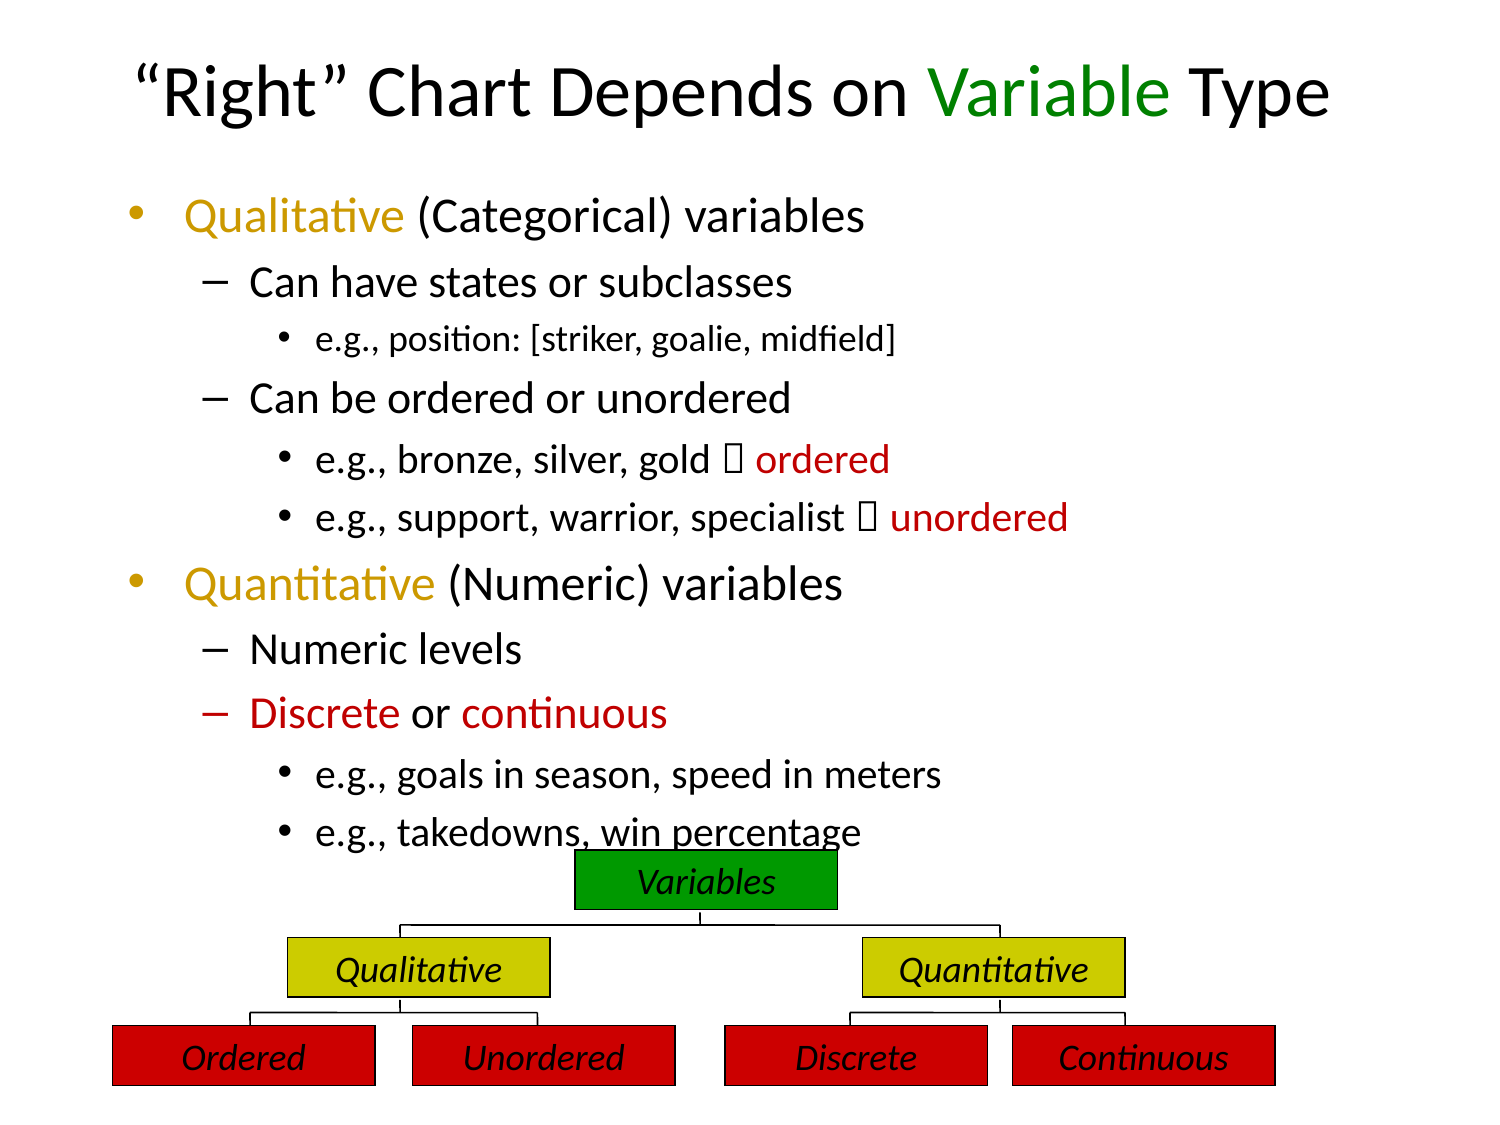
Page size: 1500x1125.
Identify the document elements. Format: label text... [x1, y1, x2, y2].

list Qualitative (Categorical) variables Can have states or subclasses e.g., position: [striker, goalie, midfield] Can be ordered or unordered e.g., bronze, silver, gold  ordered e.g., support, warrior, specialist  unordered Quantitative (Numeric) variables Numeric levels Discrete or continuous e.g., goals in season, speed in meters e.g., takedowns, win percentage [112, 174, 1438, 873]
title “Right” Chart Depends on Variable Type [24, 5, 1438, 169]
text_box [112, 849, 1276, 1088]
